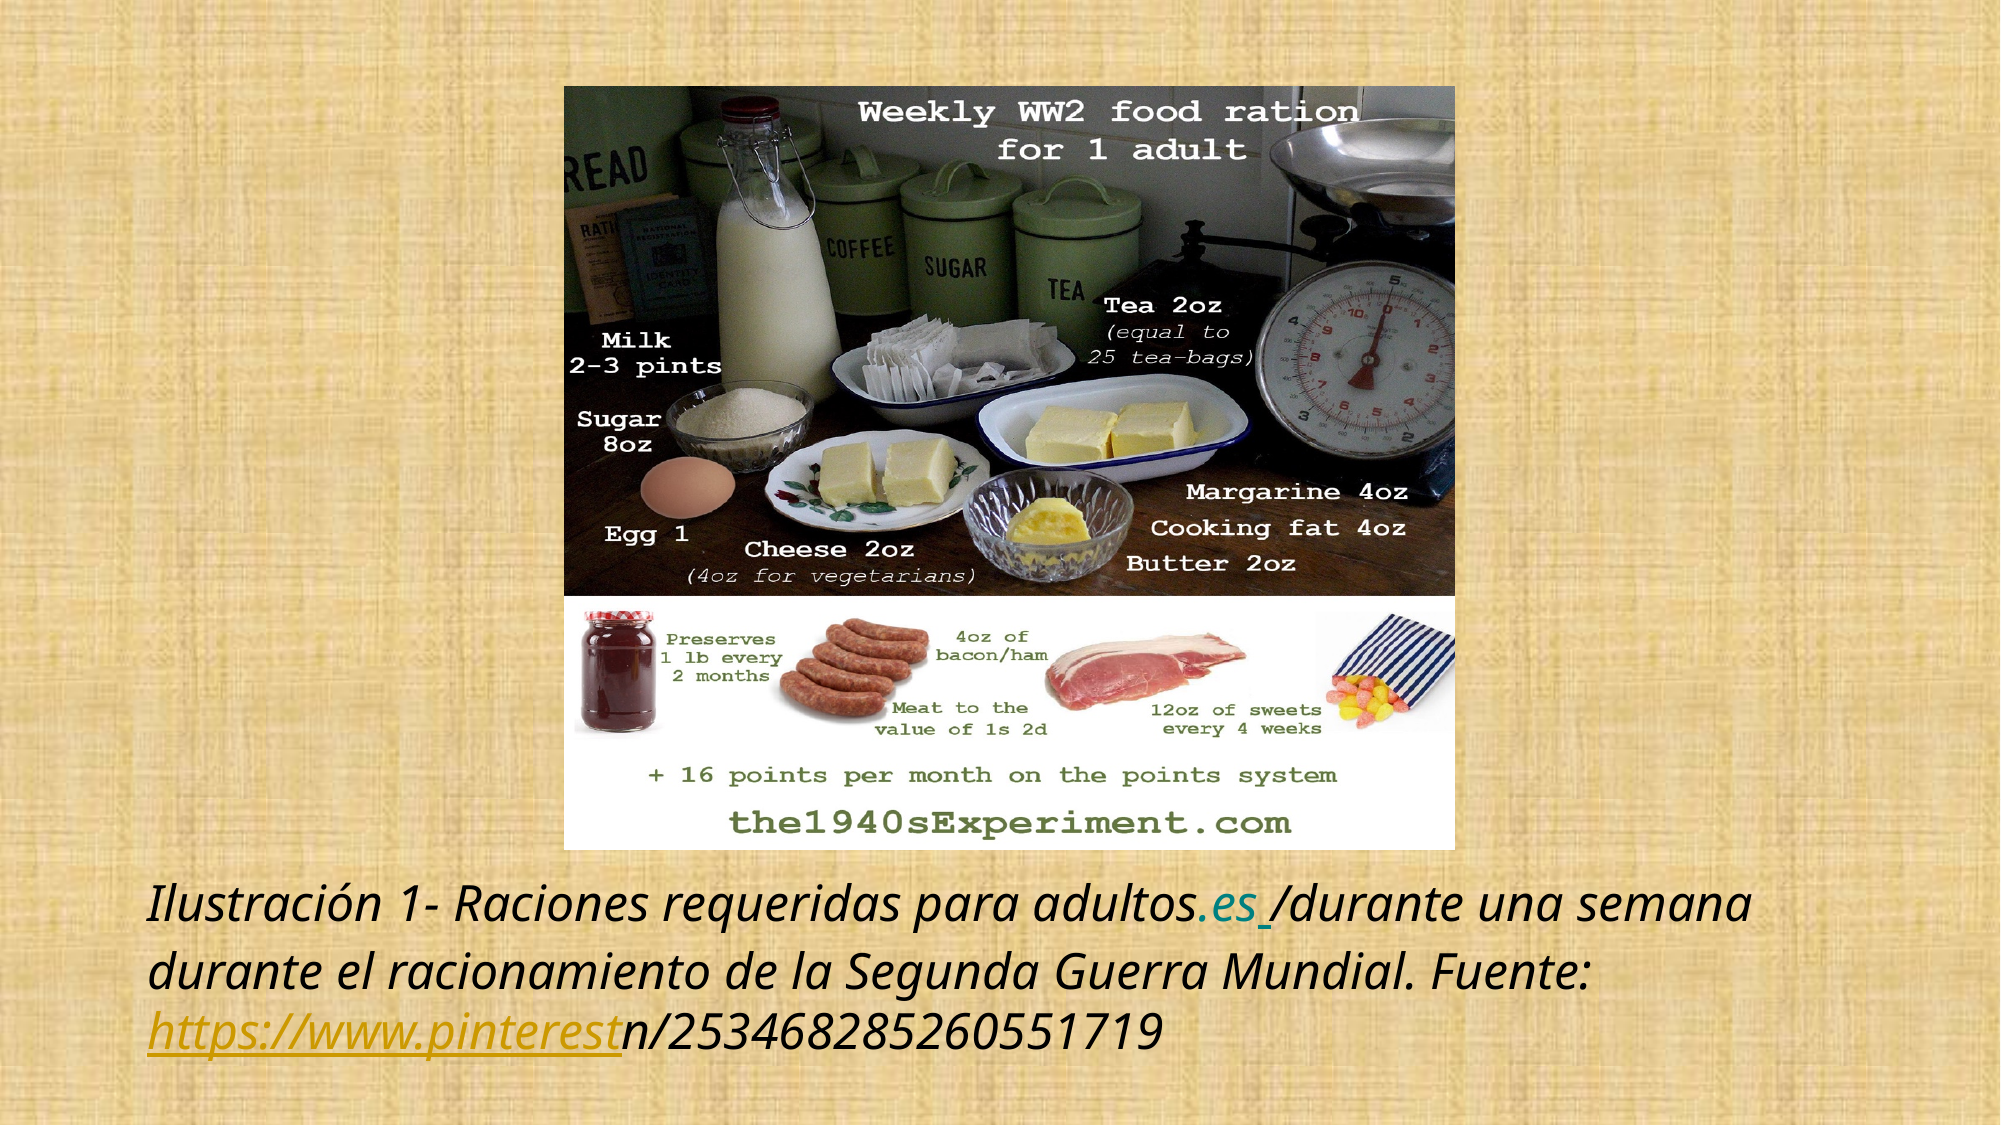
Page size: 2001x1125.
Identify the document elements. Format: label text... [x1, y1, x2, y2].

title Ilustración 1- Raciones requeridas para adultos.es /durante una semana durante el racionamiento de la Segunda Guerra Mundial. Fuente: https://www.pinterestn/253468285260551719 [132, 863, 1868, 1076]
picture [0, 0, 2001, 1125]
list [568, 90, 1452, 848]
